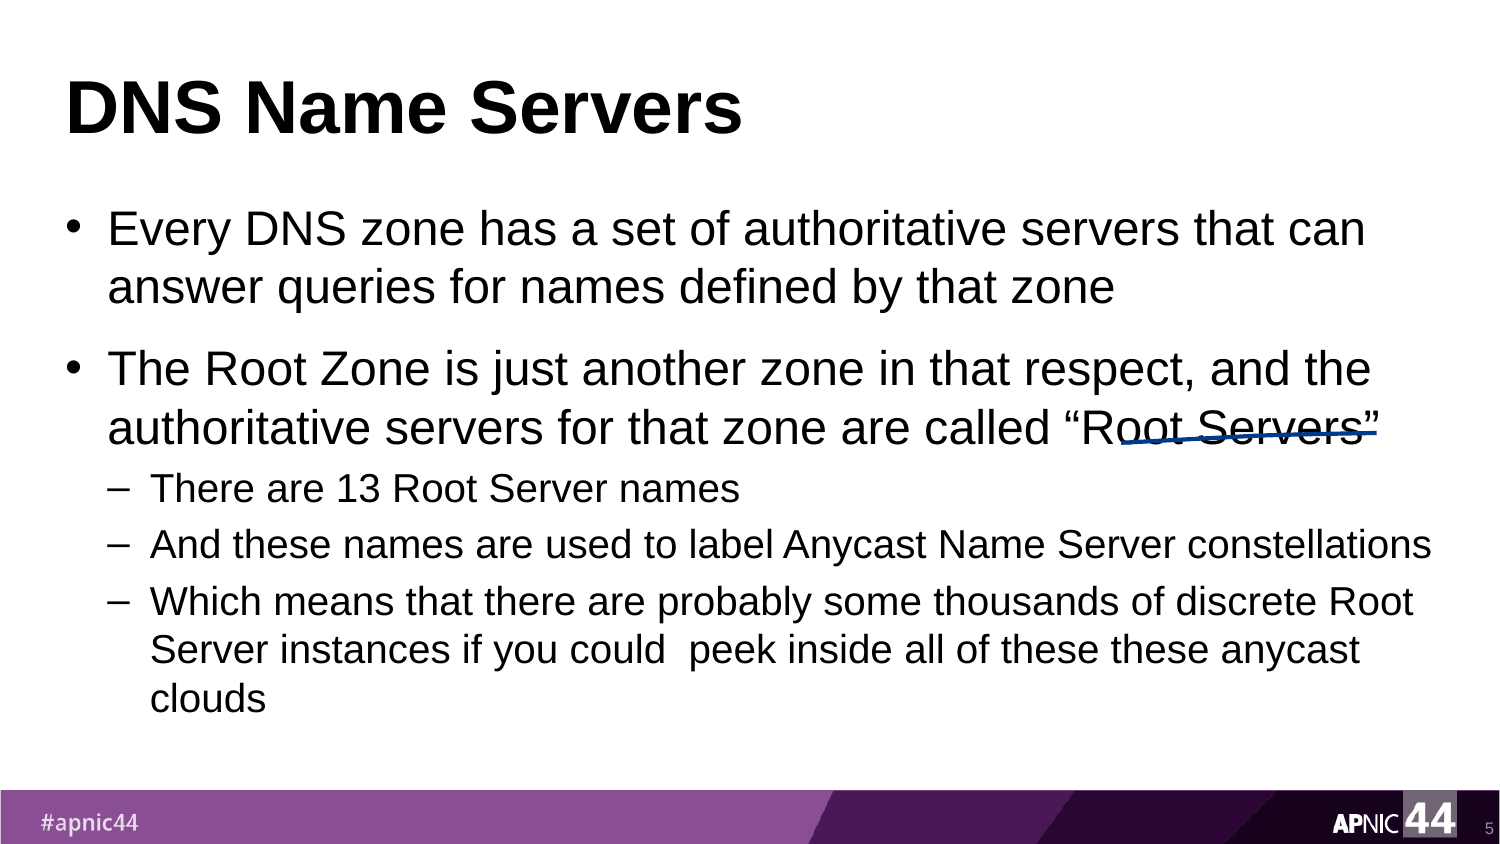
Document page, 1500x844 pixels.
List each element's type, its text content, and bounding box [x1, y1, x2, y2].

slide_number 5 [1446, 811, 1495, 839]
list Every DNS zone has a set of authoritative servers that can answer queries for names defined by that zone The Root Zone is just another zone in that respect, and the authoritative servers for that zone are called “Root Servers” There are 13 Root Server names And these names are used to label Anycast Name Server constellations Which means that there are probably some thousands of discrete Root Server instances if you could peek inside all of these these anycast clouds [64, 196, 1436, 759]
text_box [1121, 430, 1377, 445]
title DNS Name Servers [64, 33, 1436, 175]
